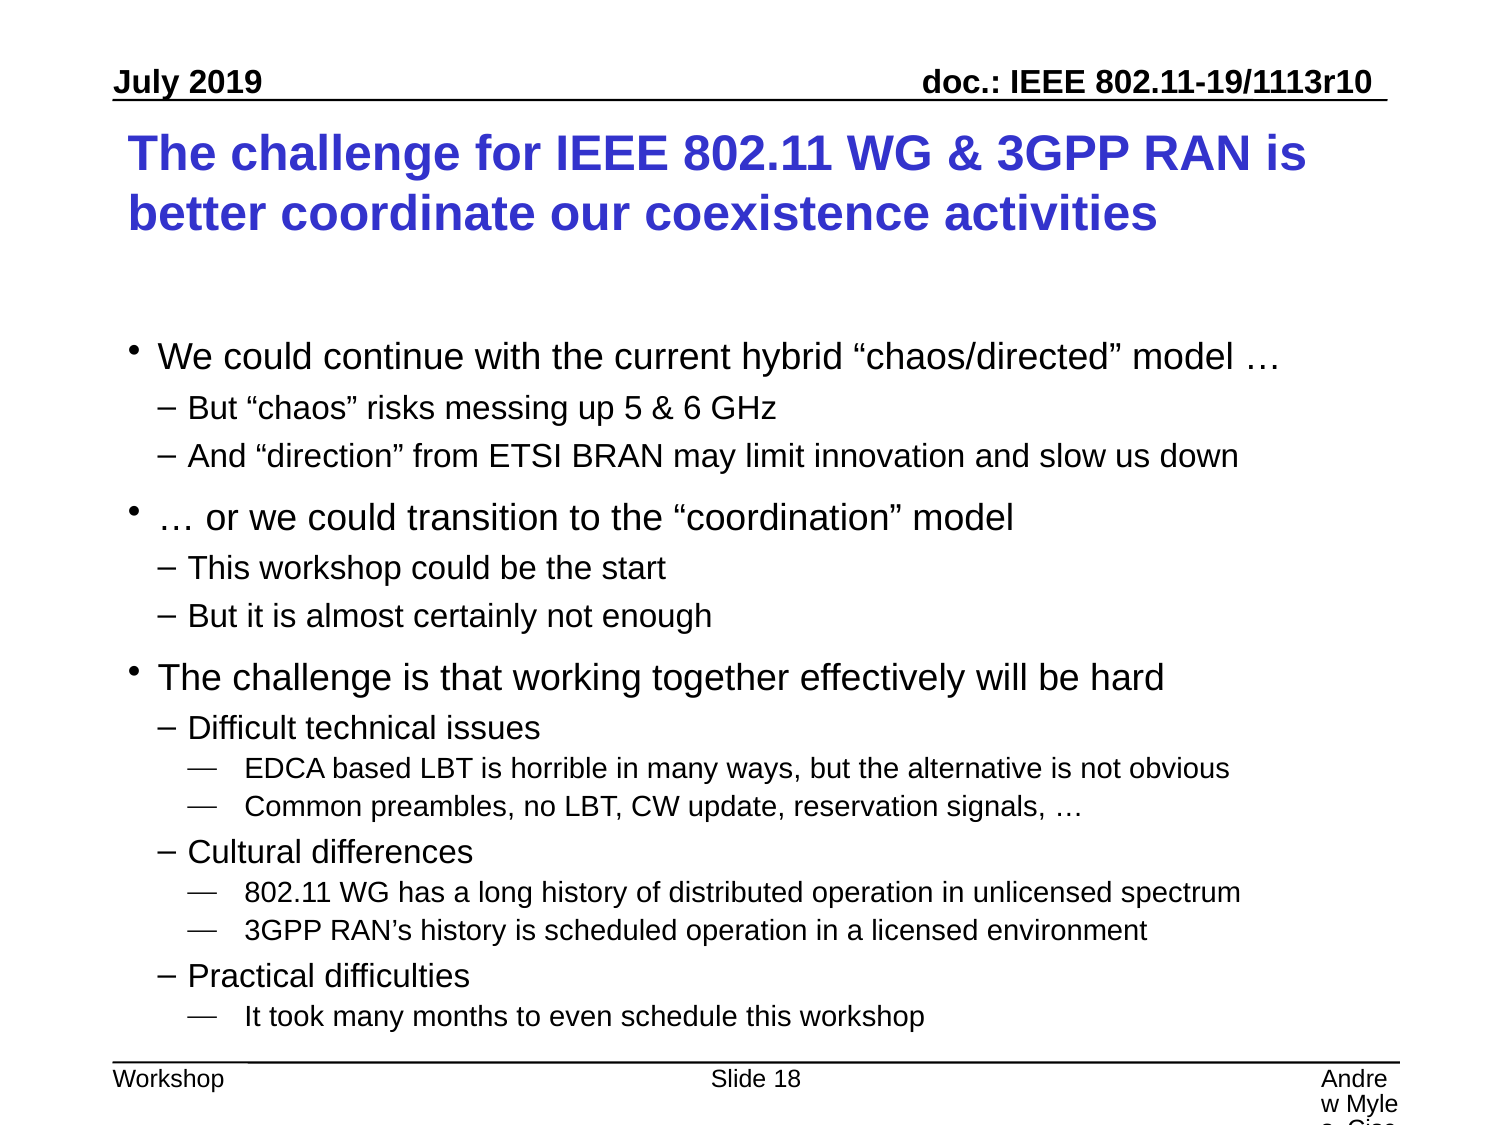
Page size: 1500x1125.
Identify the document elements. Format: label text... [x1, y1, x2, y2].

list We could continue with the current hybrid “chaos/directed” model … But “chaos” risks messing up 5 & 6 GHz And “direction” from ETSI BRAN may limit innovation and slow us down … or we could transition to the “coordination” model This workshop could be the start But it is almost certainly not enough The challenge is that working together effectively will be hard Difficult technical issues EDCA based LBT is horrible in many ways, but the alternative is not obvious Common preambles, no LBT, CW update, reservation signals, … Cultural differences 802.11 WG has a long history of distributed operation in unlicensed spectrum 3GPP RAN’s history is scheduled operation in a licensed environment Practical difficulties It took many months to even schedule this workshop [112, 324, 1388, 1000]
title The challenge for IEEE 802.11 WG & 3GPP RAN is better coordinate our coexistence activities [112, 112, 1388, 288]
slide_number Slide 18 [709, 1061, 803, 1093]
footer Andrew Myles, Cisco [1320, 1061, 1402, 1093]
